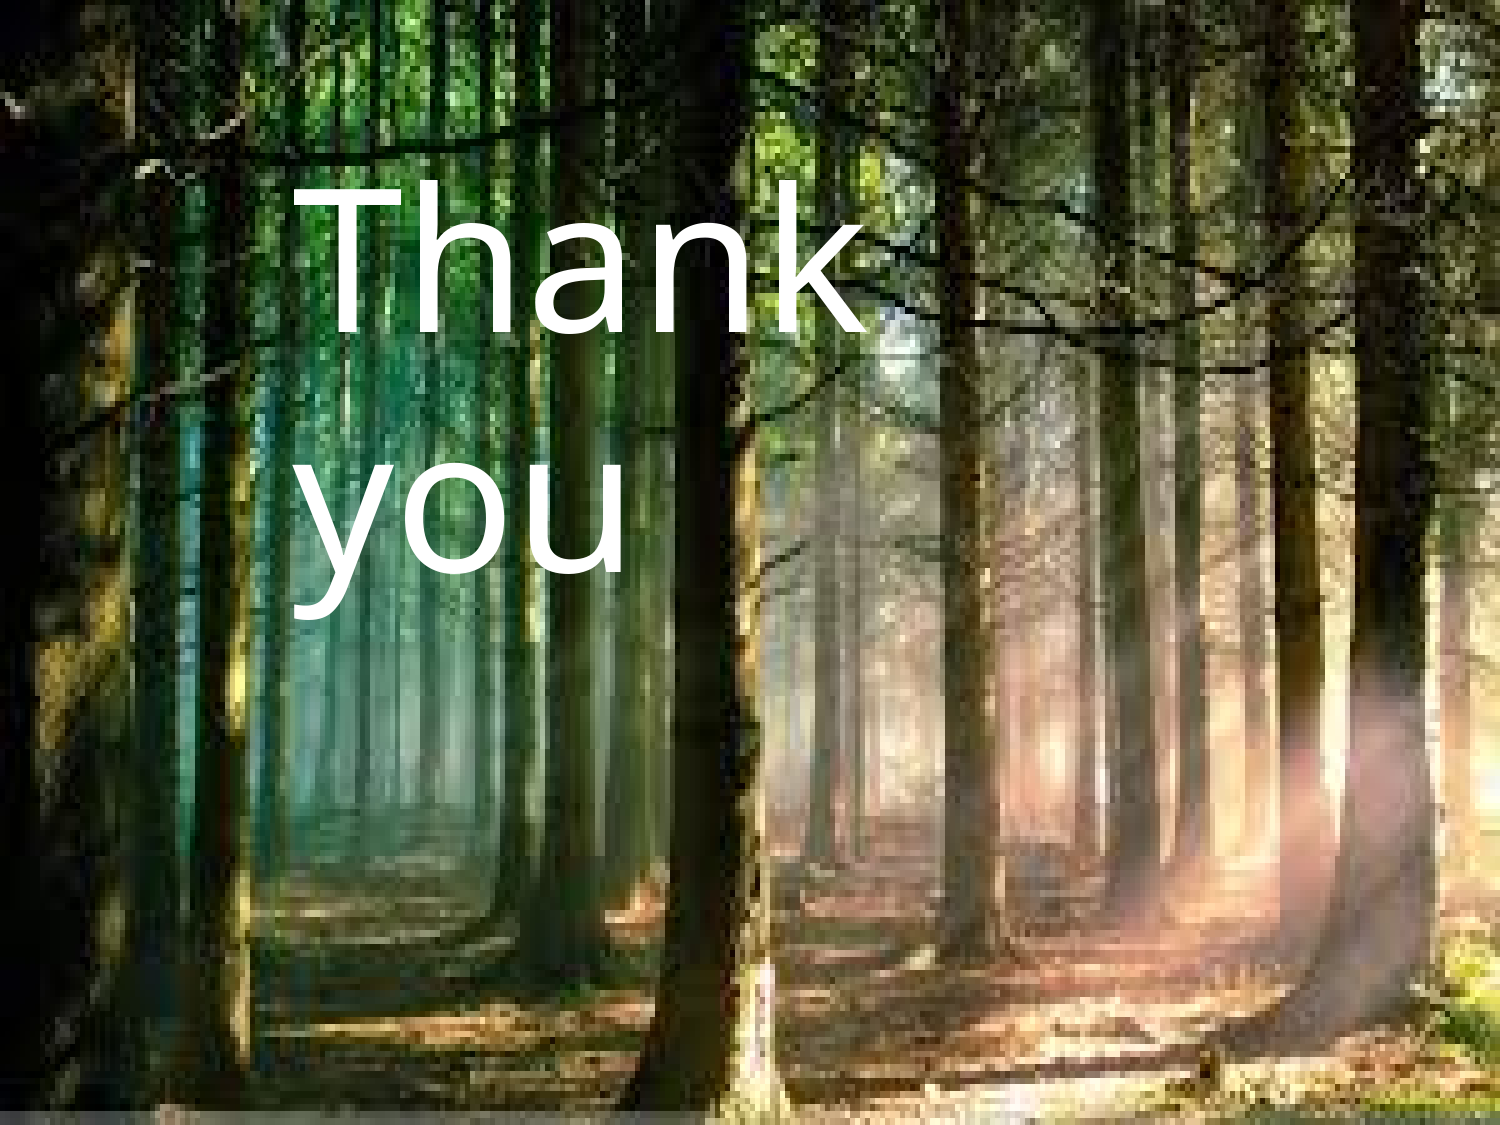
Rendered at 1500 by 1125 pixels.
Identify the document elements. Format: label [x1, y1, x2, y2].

list [0, 0, 1500, 1125]
